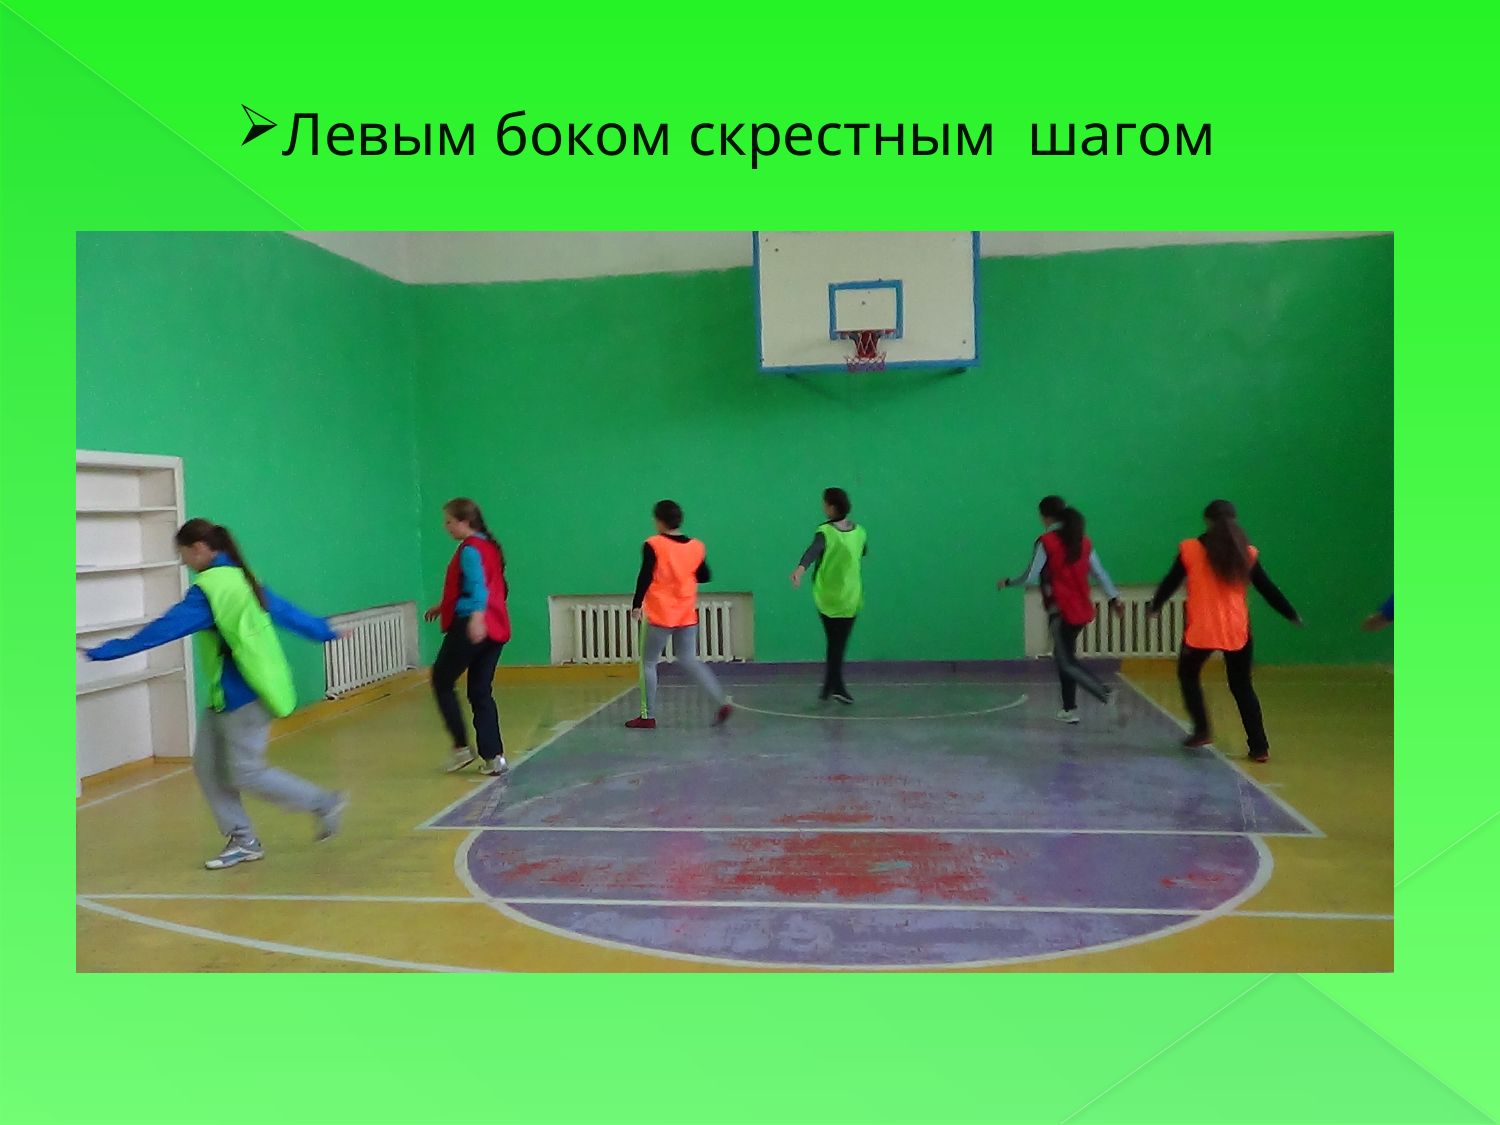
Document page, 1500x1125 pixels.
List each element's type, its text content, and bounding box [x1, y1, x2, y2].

picture [76, 231, 1394, 973]
text_box Левым боком скрестным шагом [41, 90, 1412, 175]
